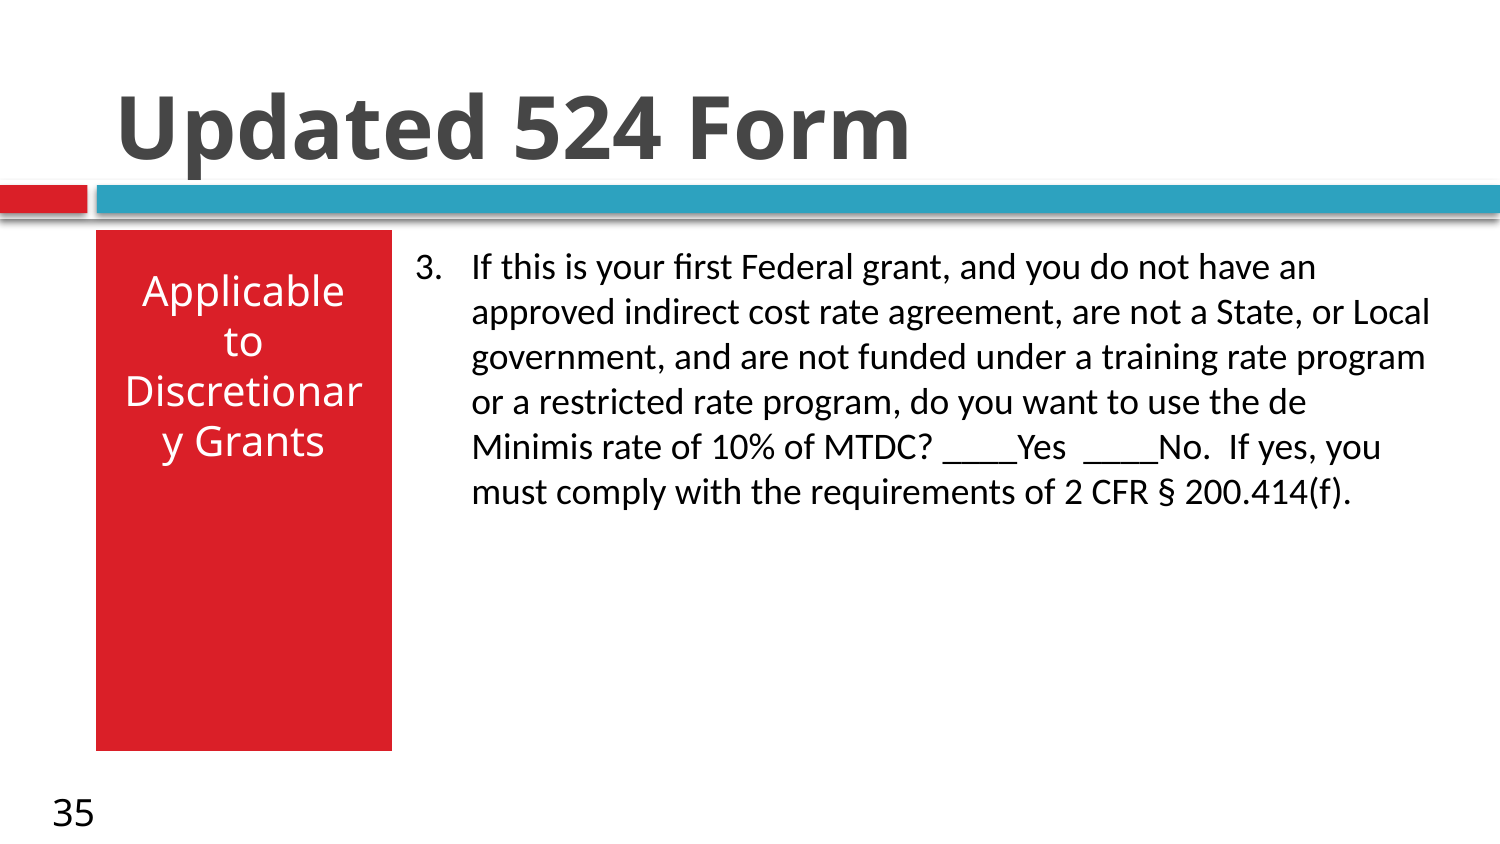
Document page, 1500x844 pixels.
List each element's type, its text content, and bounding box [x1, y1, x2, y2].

text_box Applicable to Discretionary Grants [99, 234, 388, 747]
title Updated 524 Form [99, 19, 1438, 185]
list If this is your first Federal grant, and you do not have an approved indirect cost rate agreement, are not a State, or Local government, and are not funded under a training rate program or a restricted rate program, do you want to use the de Minimis rate of 10% of MTDC? ____Yes ____No. If yes, you must comply with the requirements of 2 CFR § 200.414(f). [399, 234, 1450, 747]
